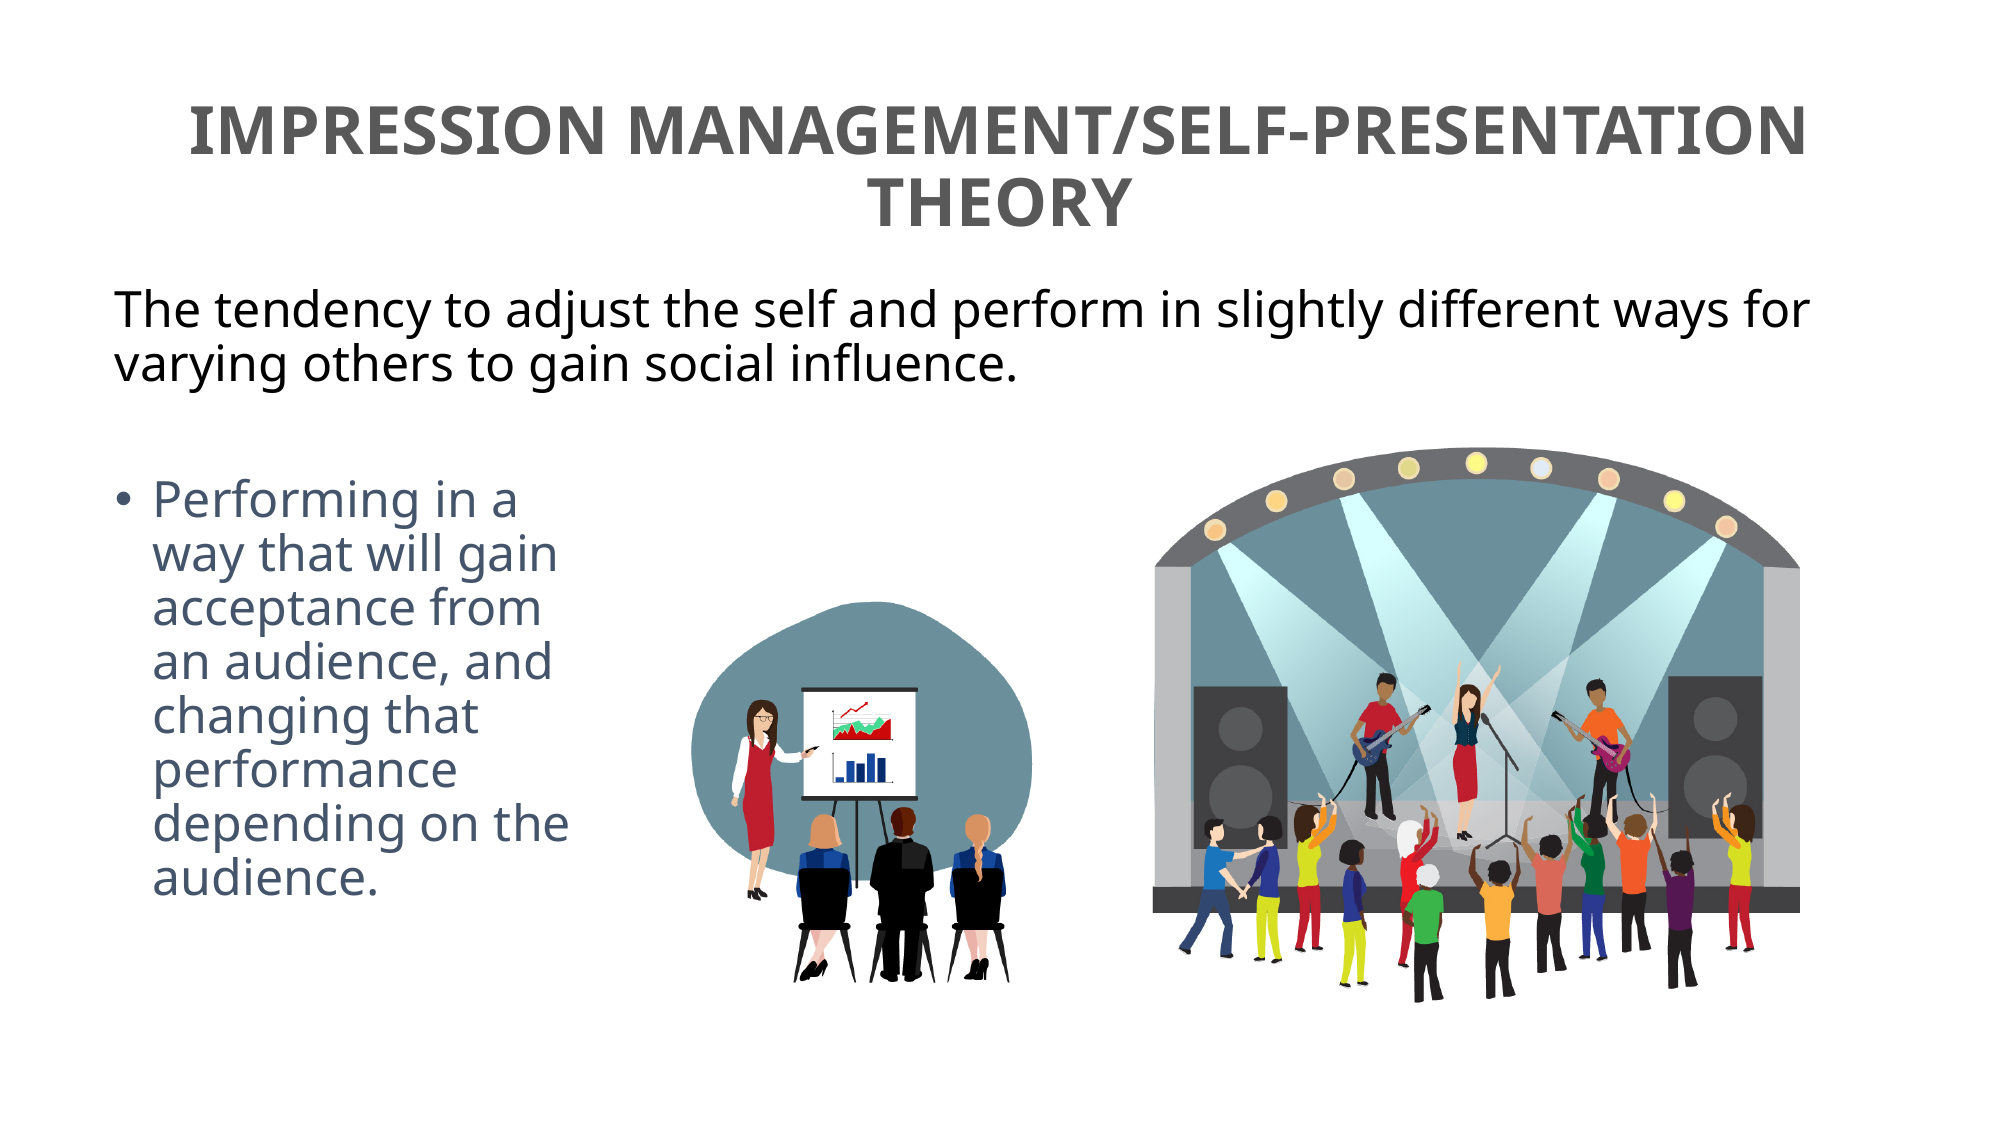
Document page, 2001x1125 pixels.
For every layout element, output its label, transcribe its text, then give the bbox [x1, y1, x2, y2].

list Performing in a way that will gain acceptance from an audience, and changing that performance depending on the audience. [99, 466, 566, 997]
picture [566, 409, 1900, 1019]
list The tendency to adjust the self and perform in slightly different ways for varying others to gain social influence. [99, 278, 1900, 445]
title IMPRESSION MANAGEMENT/SELF-PRESENTATION THEORY [83, 59, 1917, 278]
